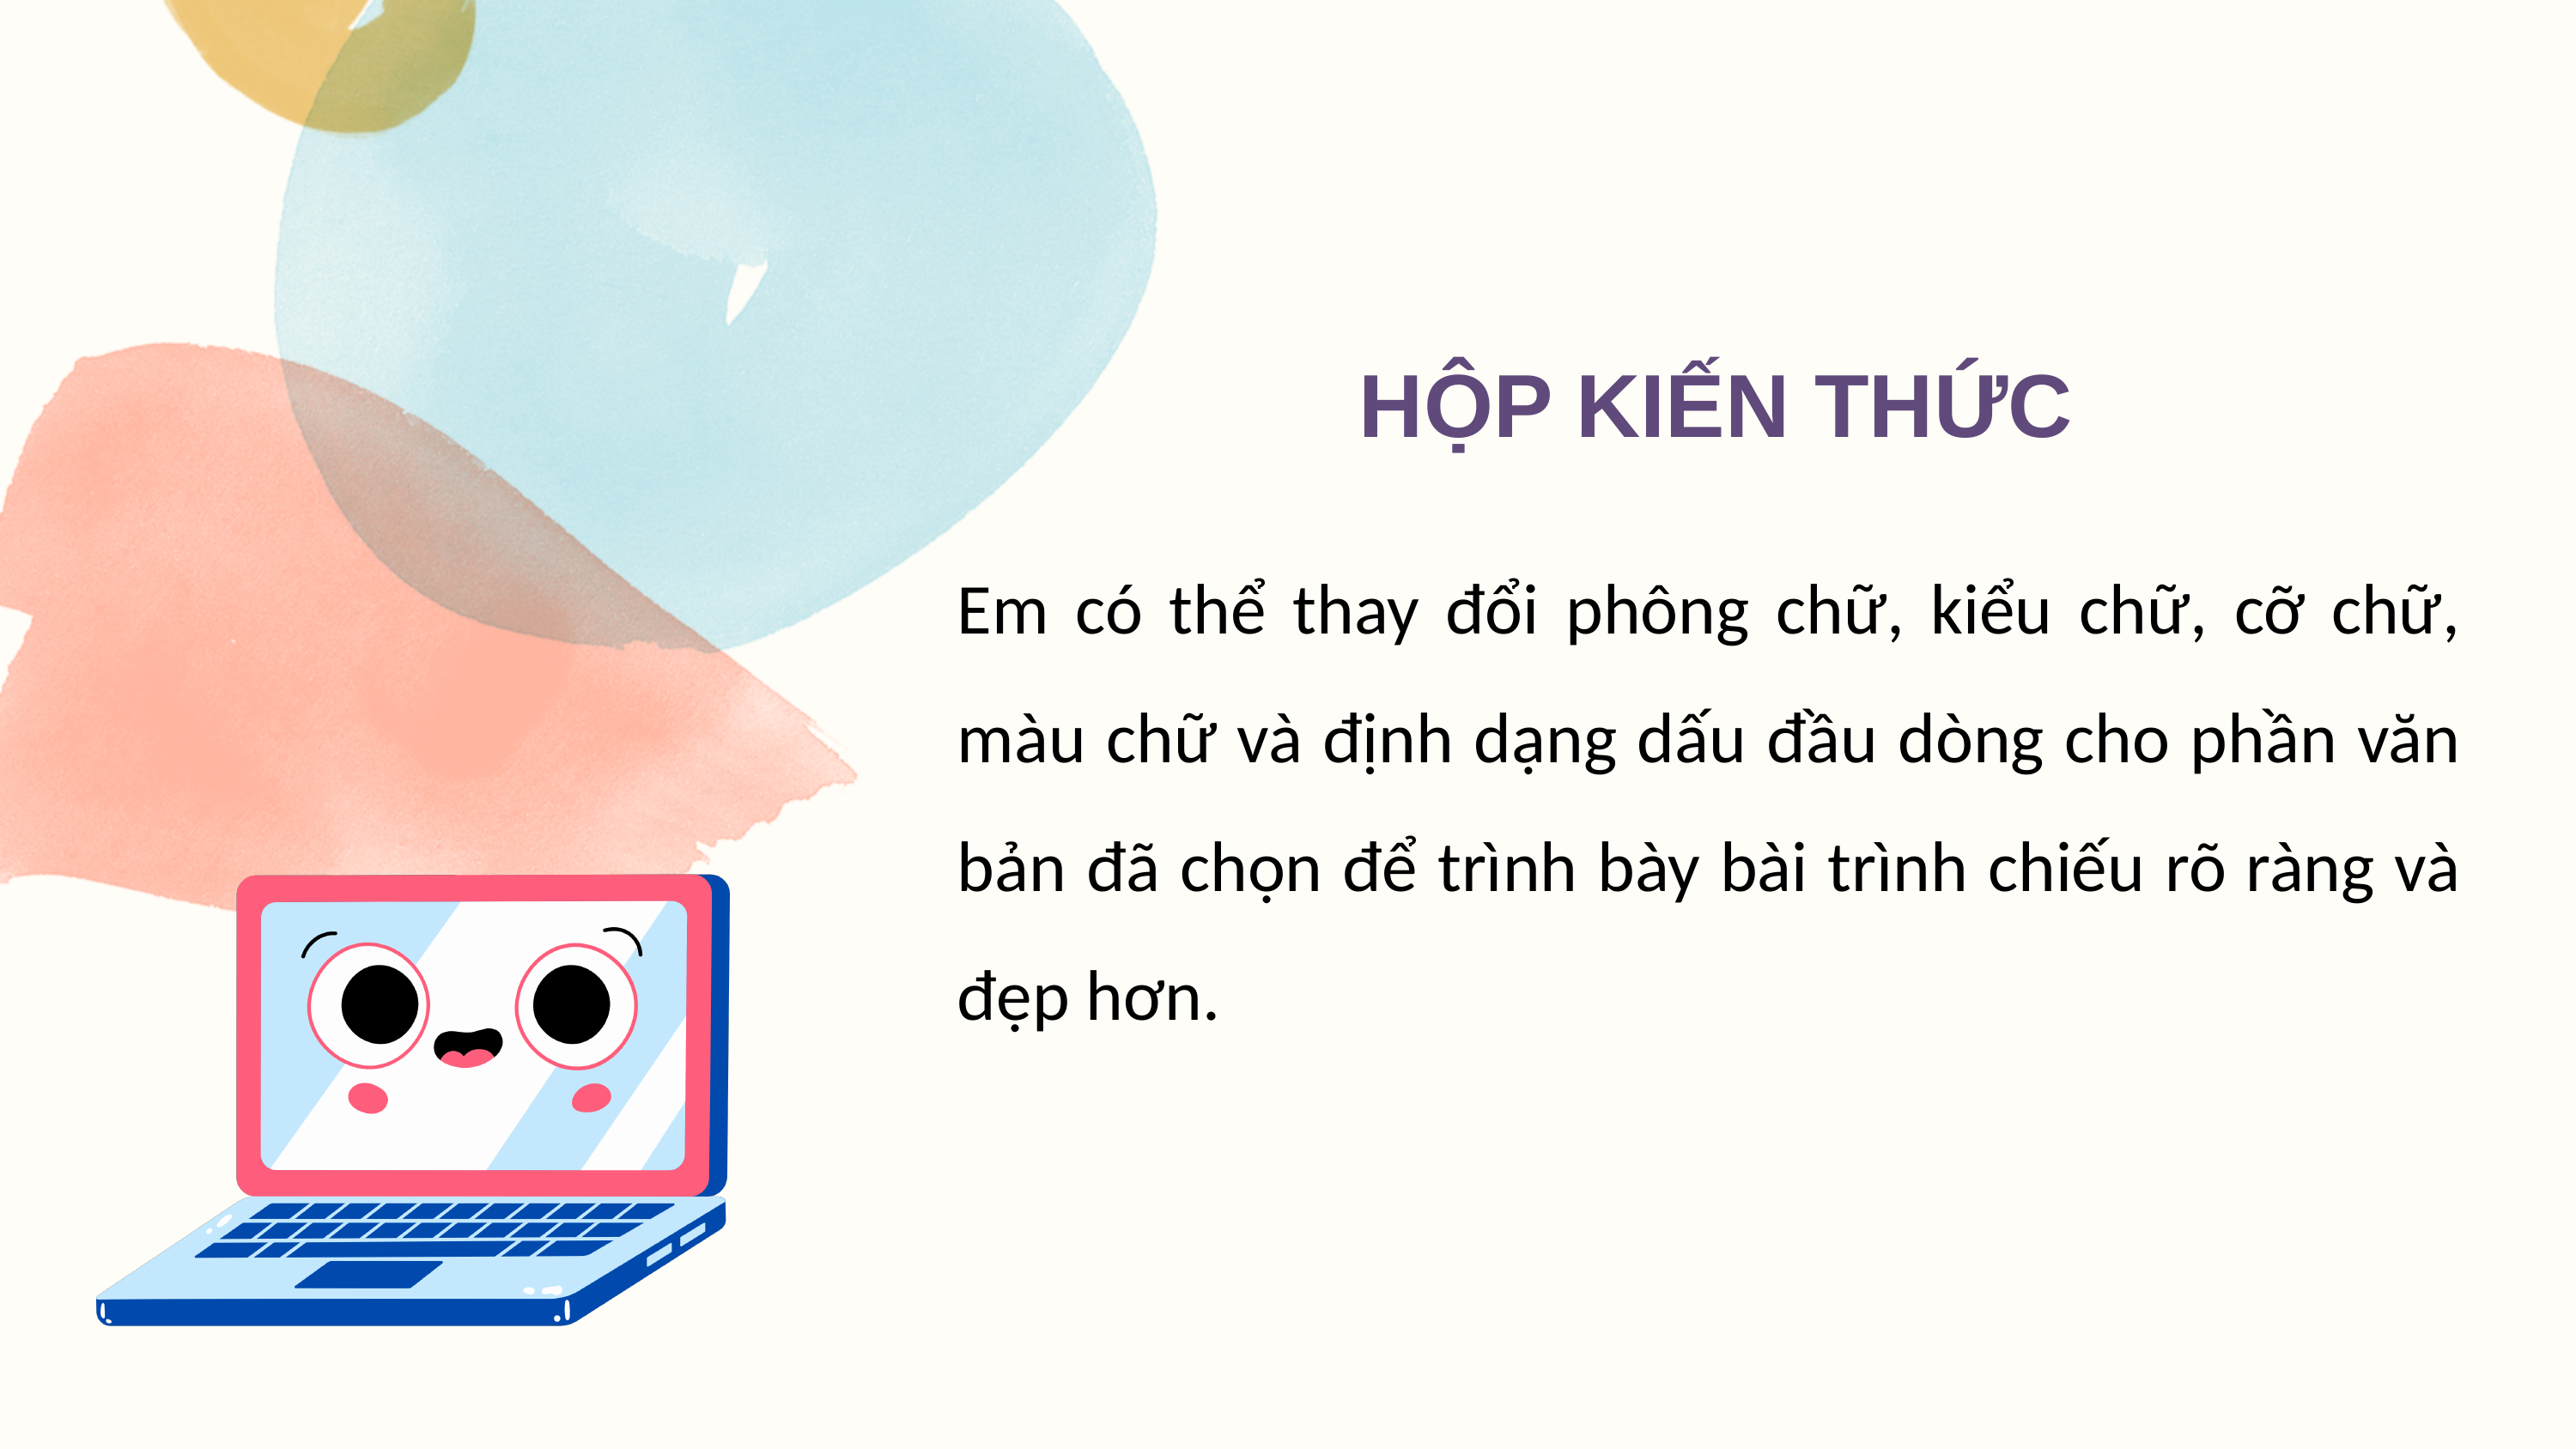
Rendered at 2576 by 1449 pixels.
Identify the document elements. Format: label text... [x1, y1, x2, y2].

text_box Em có thể thay đổi phông chữ, kiểu chữ, cỡ chữ, màu chữ và định dạng dấu đầu dòng cho phần văn bản đã chọn để trình bày bài trình chiếu rõ ràng và đẹp hơn. [945, 512, 2476, 1041]
picture [0, 0, 1226, 1326]
text_box HỘP KIẾN THỨC [1358, 207, 2131, 456]
